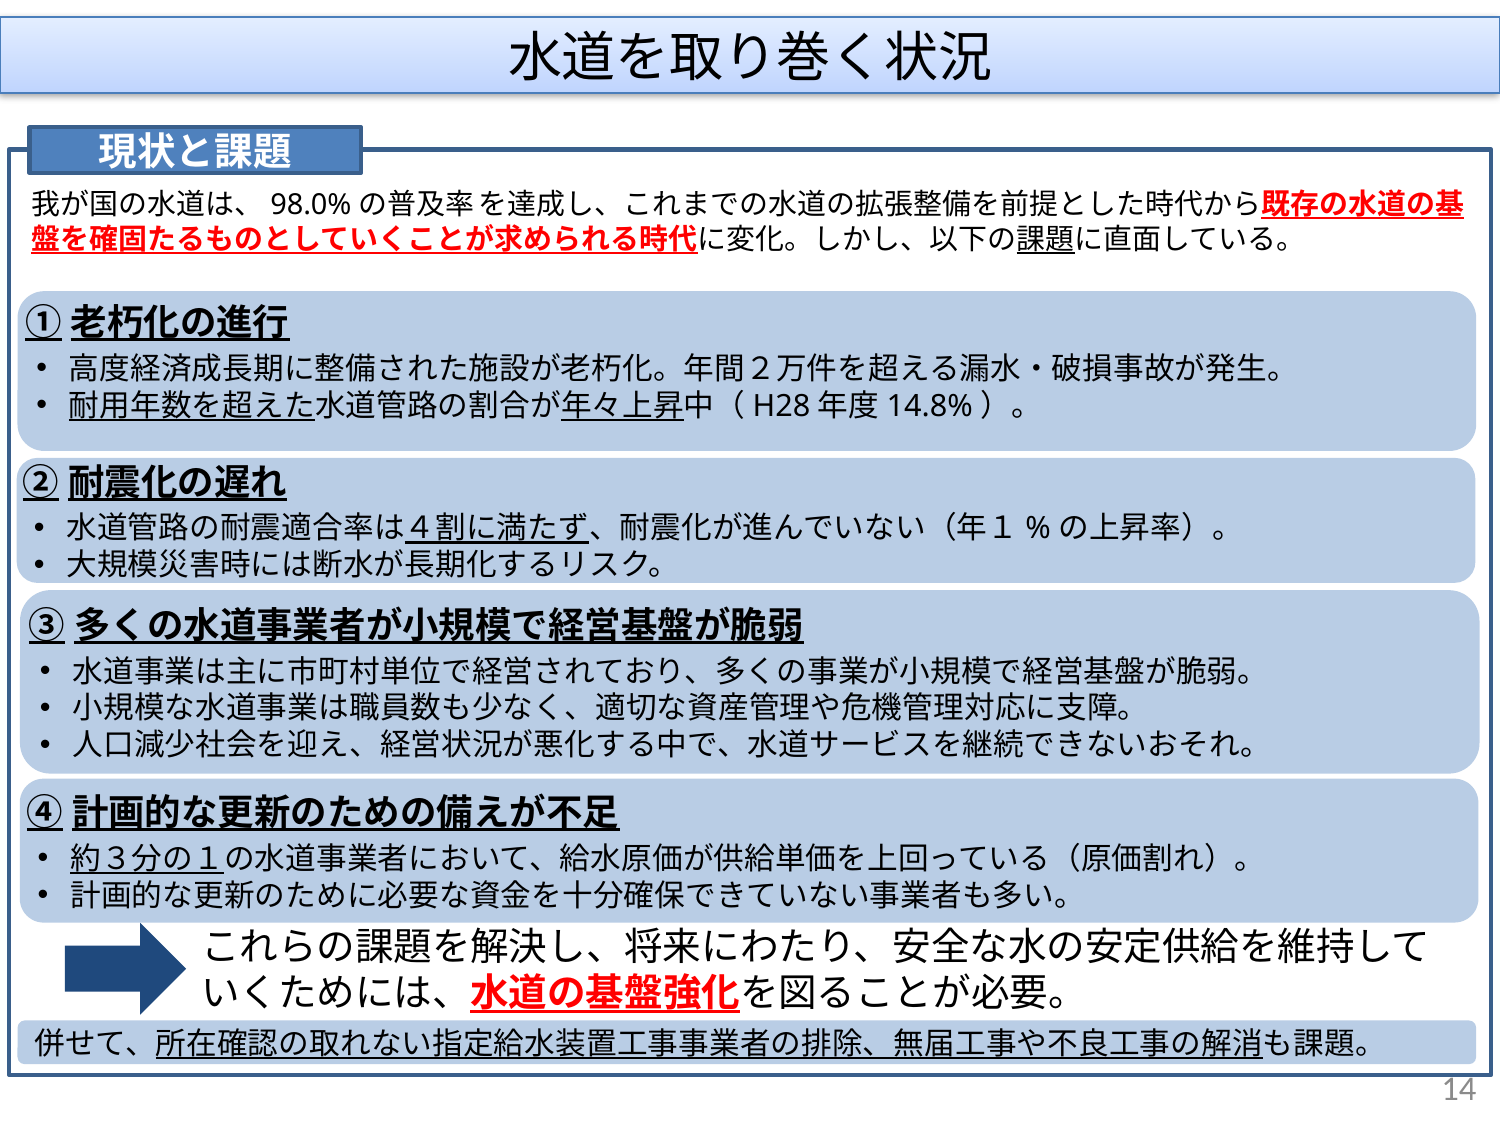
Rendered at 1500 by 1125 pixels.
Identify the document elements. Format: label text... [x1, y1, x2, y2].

slide_number 14 [1360, 1054, 1492, 1118]
text_box 現状と課題 [27, 125, 363, 175]
text_box ①老朽化の進行 高度経済成長期に整備された施設が老朽化。年間２万件を超える漏水・破損事故が発生。 耐用年数を超えた水道管路の割合が年々上昇中（H28年度14.8%）。 [15, 289, 1479, 454]
text_box 我が国の水道は、98.0%の普及率 を達成し、これまでの水道の拡張整備を前提とした時代から既存の水道の基盤を確固たるものとしていくことが求められる時代に変化。しかし、以下の課題に直面している。 [16, 178, 1483, 263]
text_box ③多くの水道事業者が小規模で経営基盤が脆弱 水道事業は主に市町村単位で経営されており、多くの事業が小規模で経営基盤が脆弱。 小規模な水道事業は職員数も少なく、適切な資産管理や危機管理対応に支障。 人口減少社会を迎え、経営状況が悪化する中で、水道サービスを継続できないおそれ。 [17, 587, 1482, 776]
text_box ②耐震化の遅れ 水道管路の耐震適合率は４割に満たず、耐震化が進んでいない（年１%の上昇率）。 大規模災害時には断水が長期化するリスク。 [14, 455, 1478, 586]
text_box これらの課題を解決し、将来にわたり、安全な水の安定供給を維持していくためには、水道の基盤強化を図ることが必要。 [186, 925, 1445, 1022]
text_box ④計画的な更新のための備えが不足 約３分の１の水道事業者において、給水原価が供給単価を上回っている（原価割れ）。 計画的な更新のために必要な資金を十分確保できていない事業者も多い。 [17, 776, 1481, 925]
text_box [7, 147, 1493, 1077]
text_box 水道を取り巻く状況 [0, 16, 1500, 94]
text_box [62, 925, 186, 1017]
